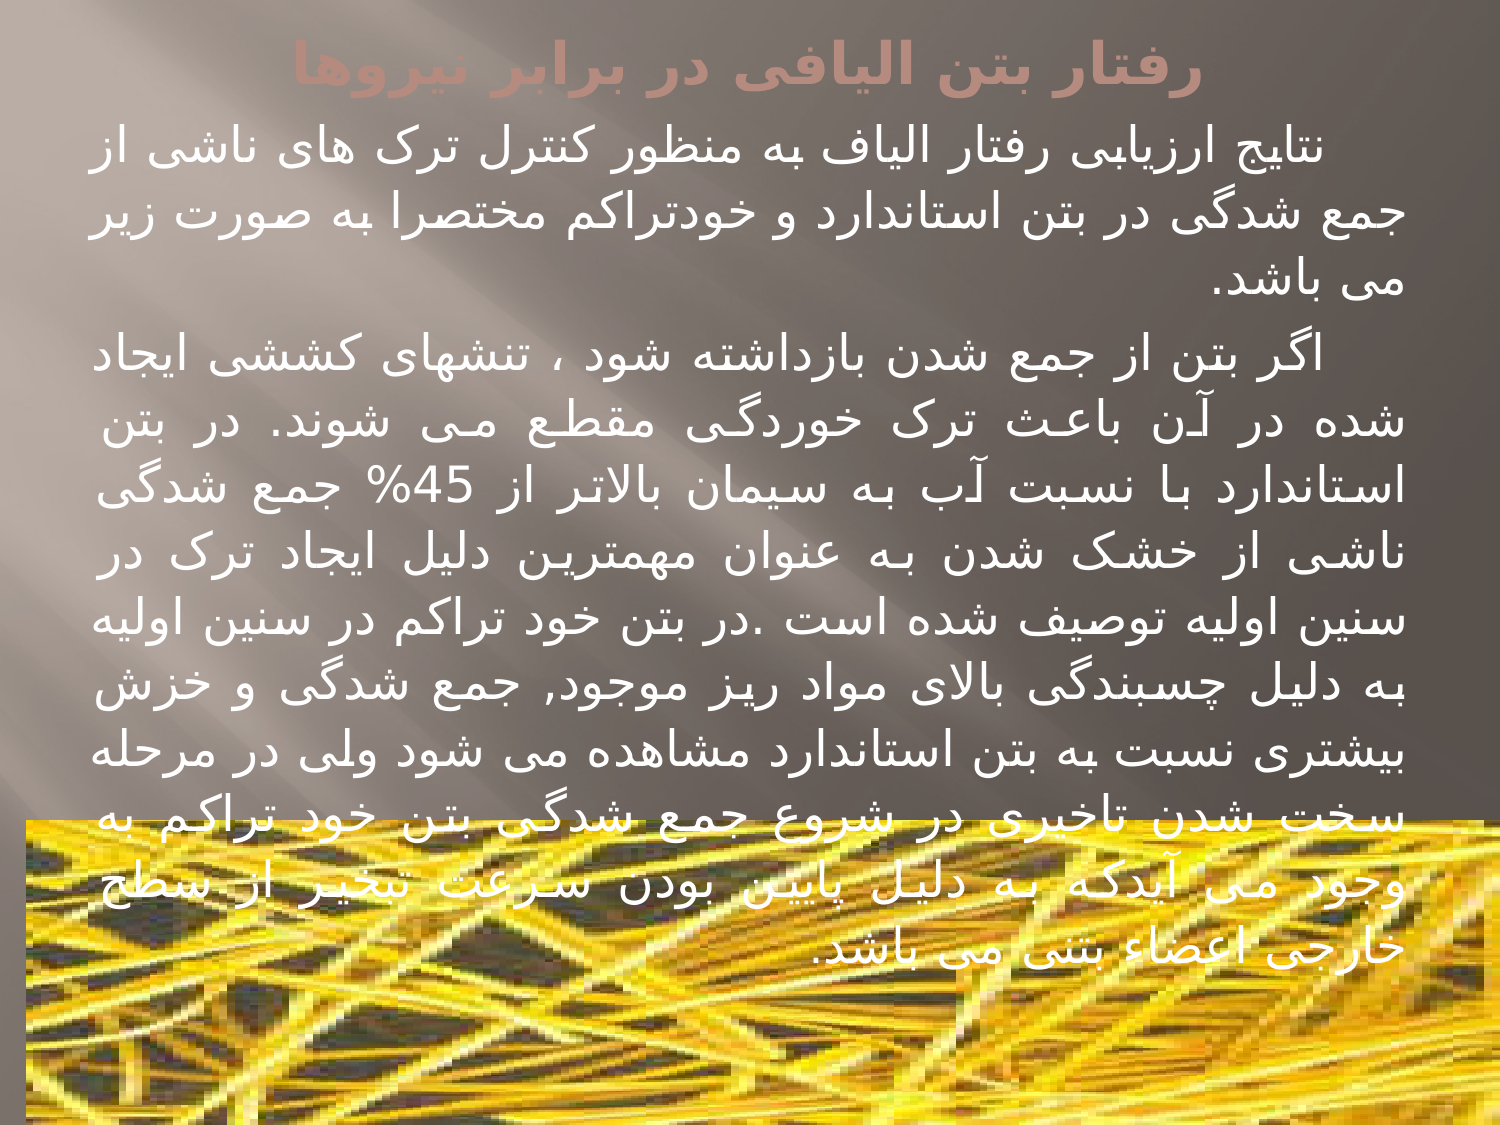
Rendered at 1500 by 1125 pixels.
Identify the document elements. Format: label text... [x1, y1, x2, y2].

picture [25, 820, 1500, 1125]
list رفتار بتن الیافی در برابر نیروها نتایج ارزیابی رفتار الیاف به منظور کنترل ترک هاى ناشى از جمع شدگى در بتن استاندارد و خودتراکم مختصرا به صورت زیر می باشد. اگر بتن از جمع شدن بازداشته شود ، تنشهای کششی ایجاد شده در آن باعث ترک خوردگی مقطع می شوند. در بتن استاندارد با نسبت آب به سیمان بالاتر از 45% جمع شدگى ناشى از خشک شدن به عنوان مهمترین دلیل ایجاد ترک در سنین اولیه توصیف شده است .در بتن خود تراکم در سنین اولیه به دلیل چسبندگی بالاى مواد ریز موجود, جمع شدگی و خزش بیشترى نسبت به بتن استاندارد مشاهده مى شود ولی در مرحله سخت شدن تاخیرى در شروع جمع شدگی بتن خود تراکم به وجود می آیدکه به دلیل پایین بودن سرعت تبخیر از سطح خارجی اعضاء بتنى می باشد. [75, 19, 1447, 820]
